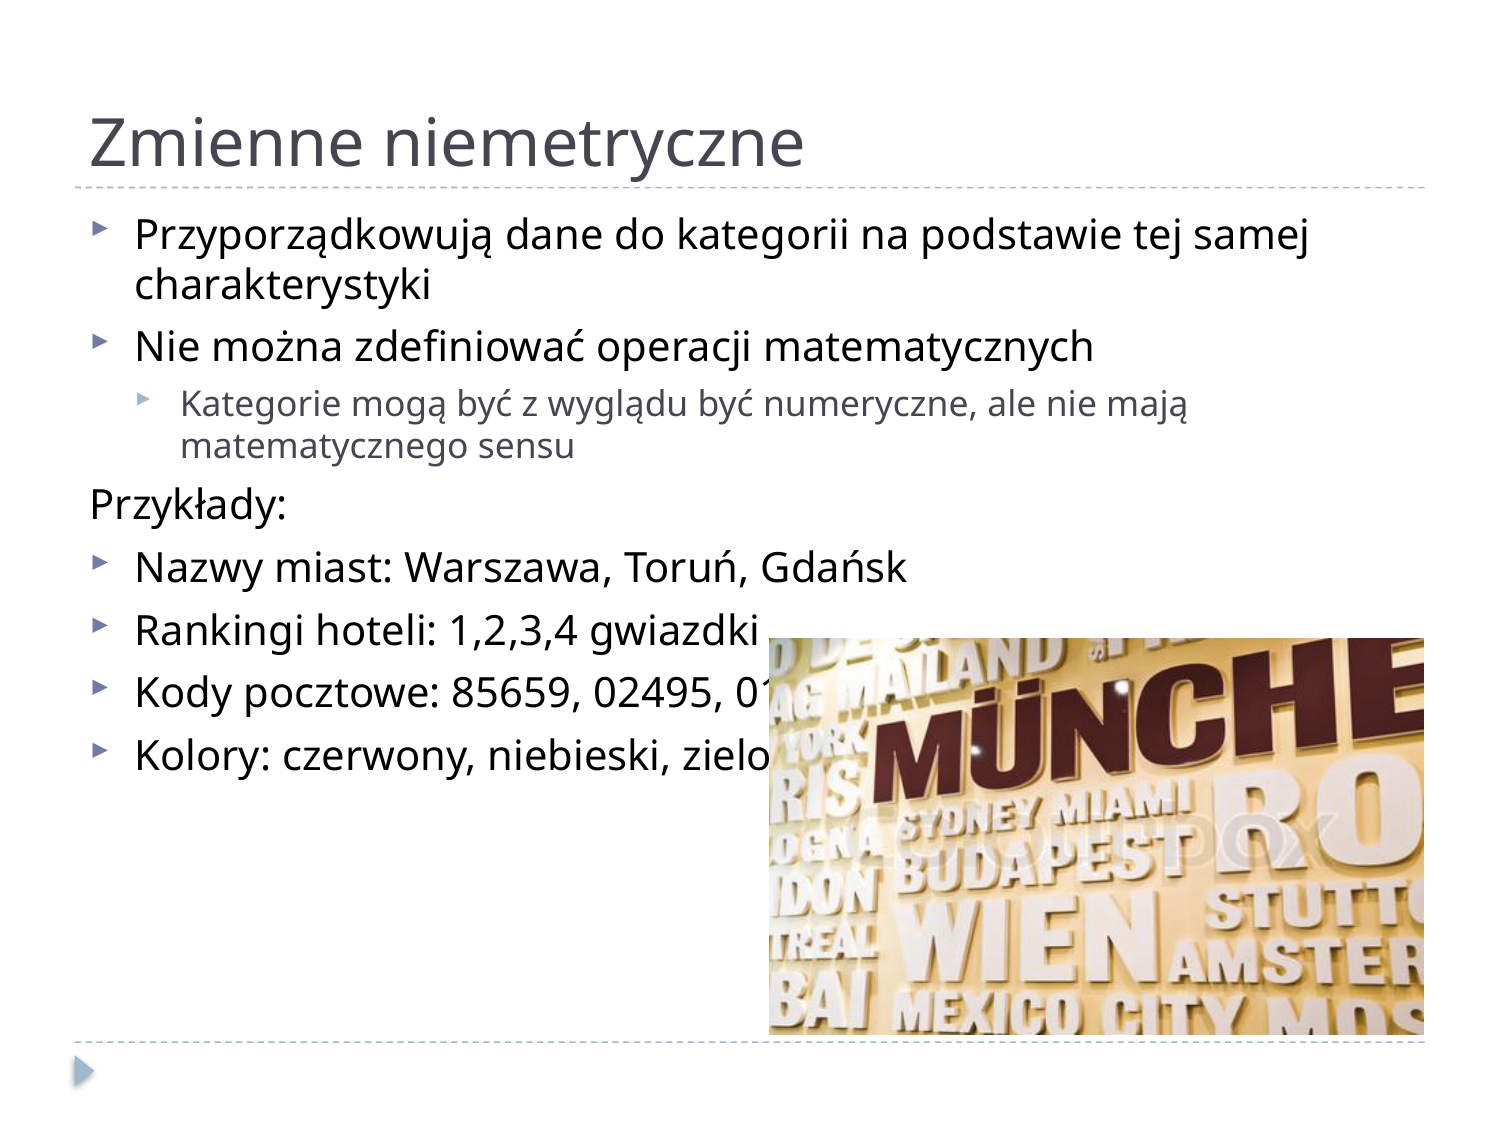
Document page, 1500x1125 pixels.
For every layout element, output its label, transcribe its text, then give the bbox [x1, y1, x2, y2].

list Przyporządkowują dane do kategorii na podstawie tej samej charakterystyki Nie można zdefiniować operacji matematycznych Kategorie mogą być z wyglądu być numeryczne, ale nie mają matematycznego sensu Przykłady: Nazwy miast: Warszawa, Toruń, Gdańsk Rankingi hoteli: 1,2,3,4 gwiazdki Kody pocztowe: 85659, 02495, 01200 Kolory: czerwony, niebieski, zielony [75, 200, 1425, 1010]
picture [769, 638, 1424, 1036]
title Zmienne niemetryczne [75, 24, 1425, 188]
